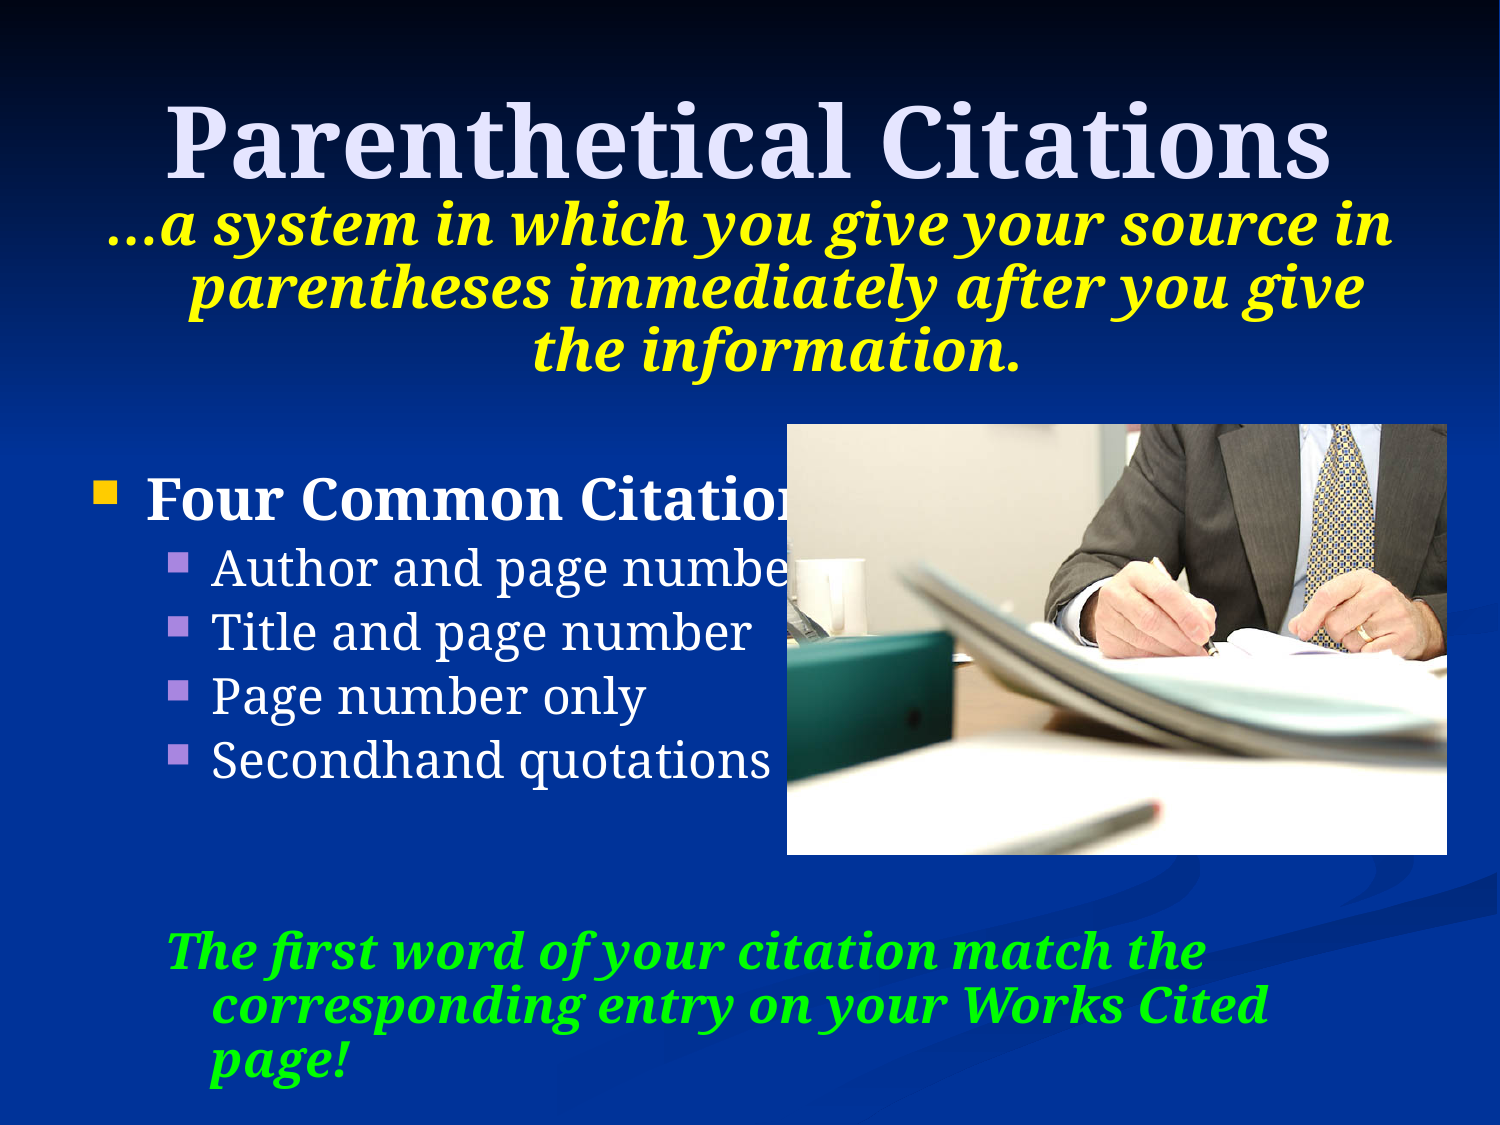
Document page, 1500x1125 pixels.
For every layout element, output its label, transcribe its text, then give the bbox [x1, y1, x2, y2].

title Parenthetical Citations [74, 44, 1426, 187]
list …a system in which you give your source in parentheses immediately after you give the information. Four Common Citations: Author and page number Title and page number Page number only Secondhand quotations The first word of your citation match the corresponding entry on your Works Cited page! [74, 187, 1426, 1088]
picture [787, 424, 1447, 855]
